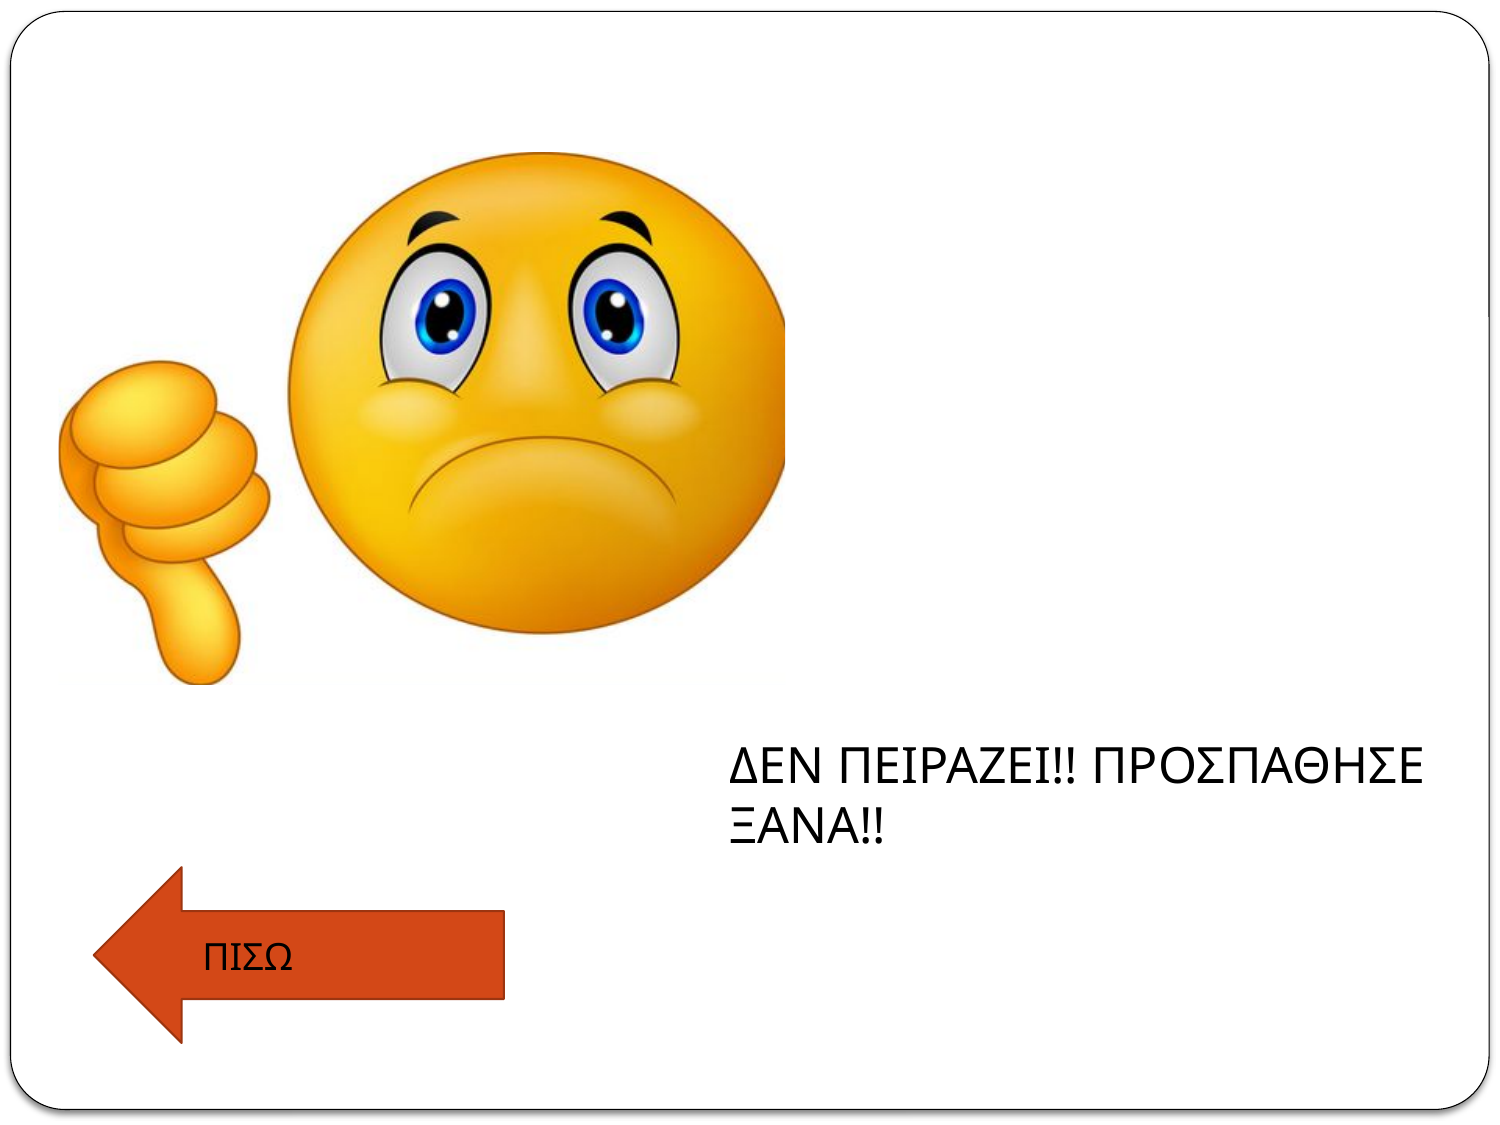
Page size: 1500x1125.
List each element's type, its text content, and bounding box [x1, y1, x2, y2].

text_box ΠΙΣΩ [187, 925, 457, 986]
text_box [92, 866, 505, 1044]
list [58, 152, 786, 686]
text_box ΔΕΝ ΠΕΙΡΑΖΕΙ!! ΠΡΟΣΠΑΘΗΣΕ ΞΑΝΑ!! [714, 726, 1442, 862]
